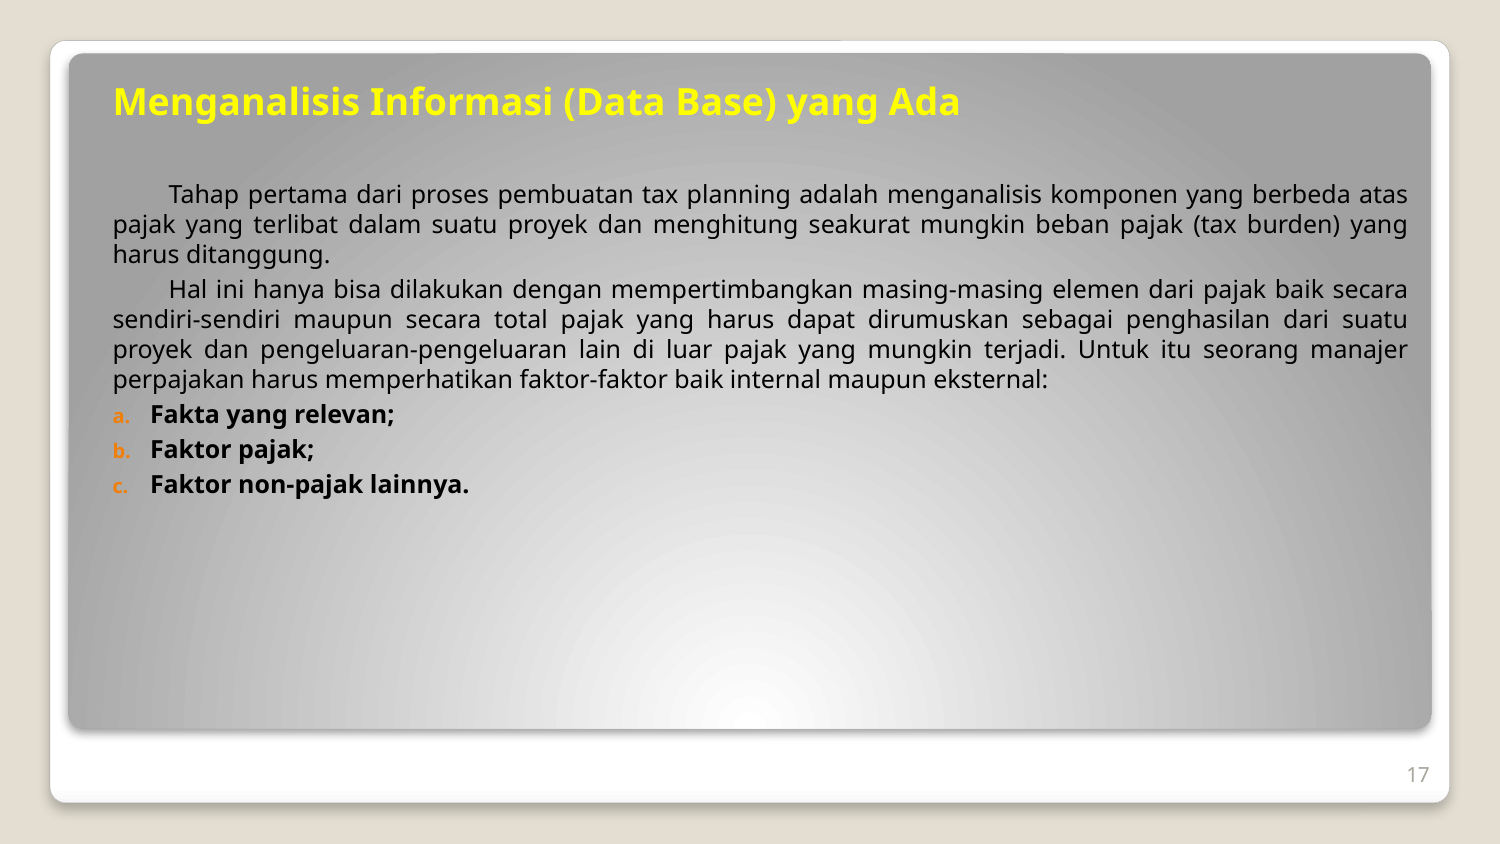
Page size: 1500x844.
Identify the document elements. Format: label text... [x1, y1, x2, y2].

slide_number 17 [1369, 751, 1445, 797]
list Menganalisis Informasi (Data Base) yang Ada Tahap pertama dari proses pembuatan tax planning adalah menganalisis komponen yang berbeda atas pajak yang terlibat dalam suatu proyek dan menghitung seakurat mungkin beban pajak (tax burden) yang harus ditanggung. Hal ini hanya bisa dilakukan dengan mempertimbangkan masing-masing elemen dari pajak baik secara sendiri-sendiri maupun secara total pajak yang harus dapat dirumuskan sebagai penghasilan dari suatu proyek dan pengeluaran-pengeluaran lain di luar pajak yang mungkin terjadi. Untuk itu seorang manajer perpajakan harus memperhatikan faktor-faktor baik internal maupun eksternal: Fakta yang relevan; Faktor pajak; Faktor non-pajak lainnya. [82, 63, 1425, 547]
